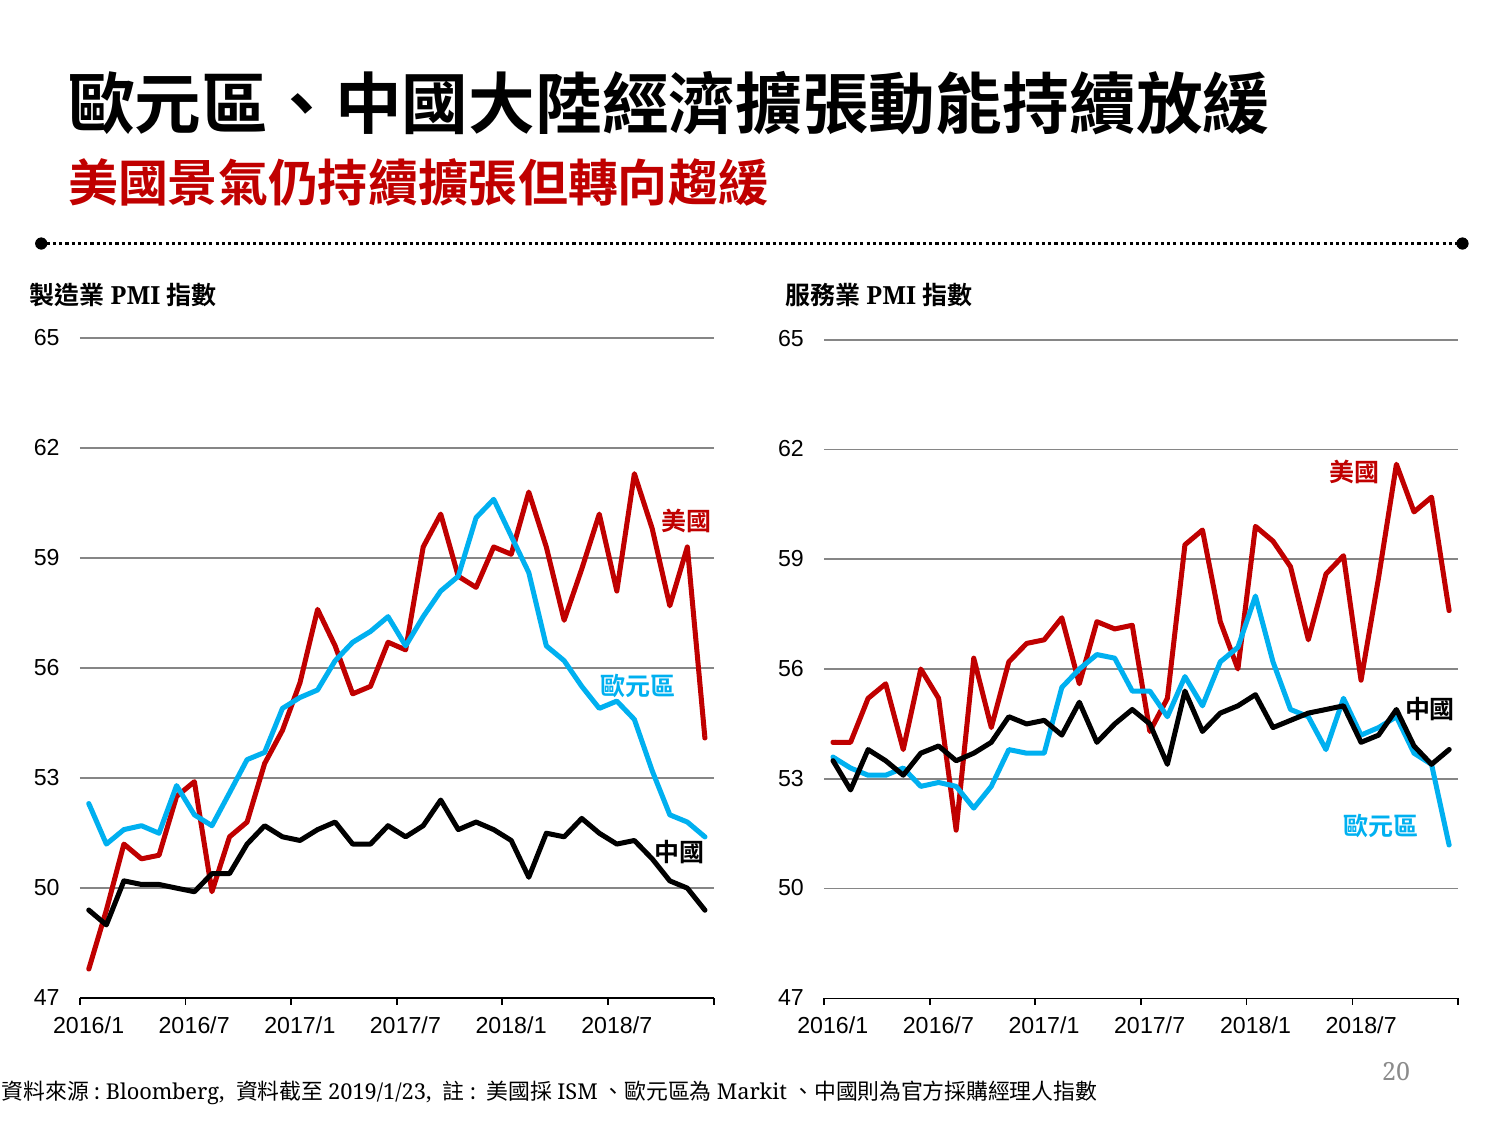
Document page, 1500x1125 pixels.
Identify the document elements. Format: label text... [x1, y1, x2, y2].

text_box 製造業PMI指數 [14, 272, 231, 318]
slide_number 20 [1074, 1049, 1425, 1103]
picture [773, 315, 1483, 1040]
text_box 資料來源: Bloomberg, 資料截至2019/1/23, 註: 美國採ISM、歐元區為Markit、中國則為官方採購經理人指數 [0, 1070, 1112, 1112]
list 歐元區、中國大陸經濟擴張動能持續放緩 [53, 54, 1424, 143]
text_box 服務業PMI指數 [770, 272, 987, 316]
picture [29, 313, 739, 1040]
list 美國景氣仍持續擴張但轉向趨緩 [53, 143, 1424, 209]
